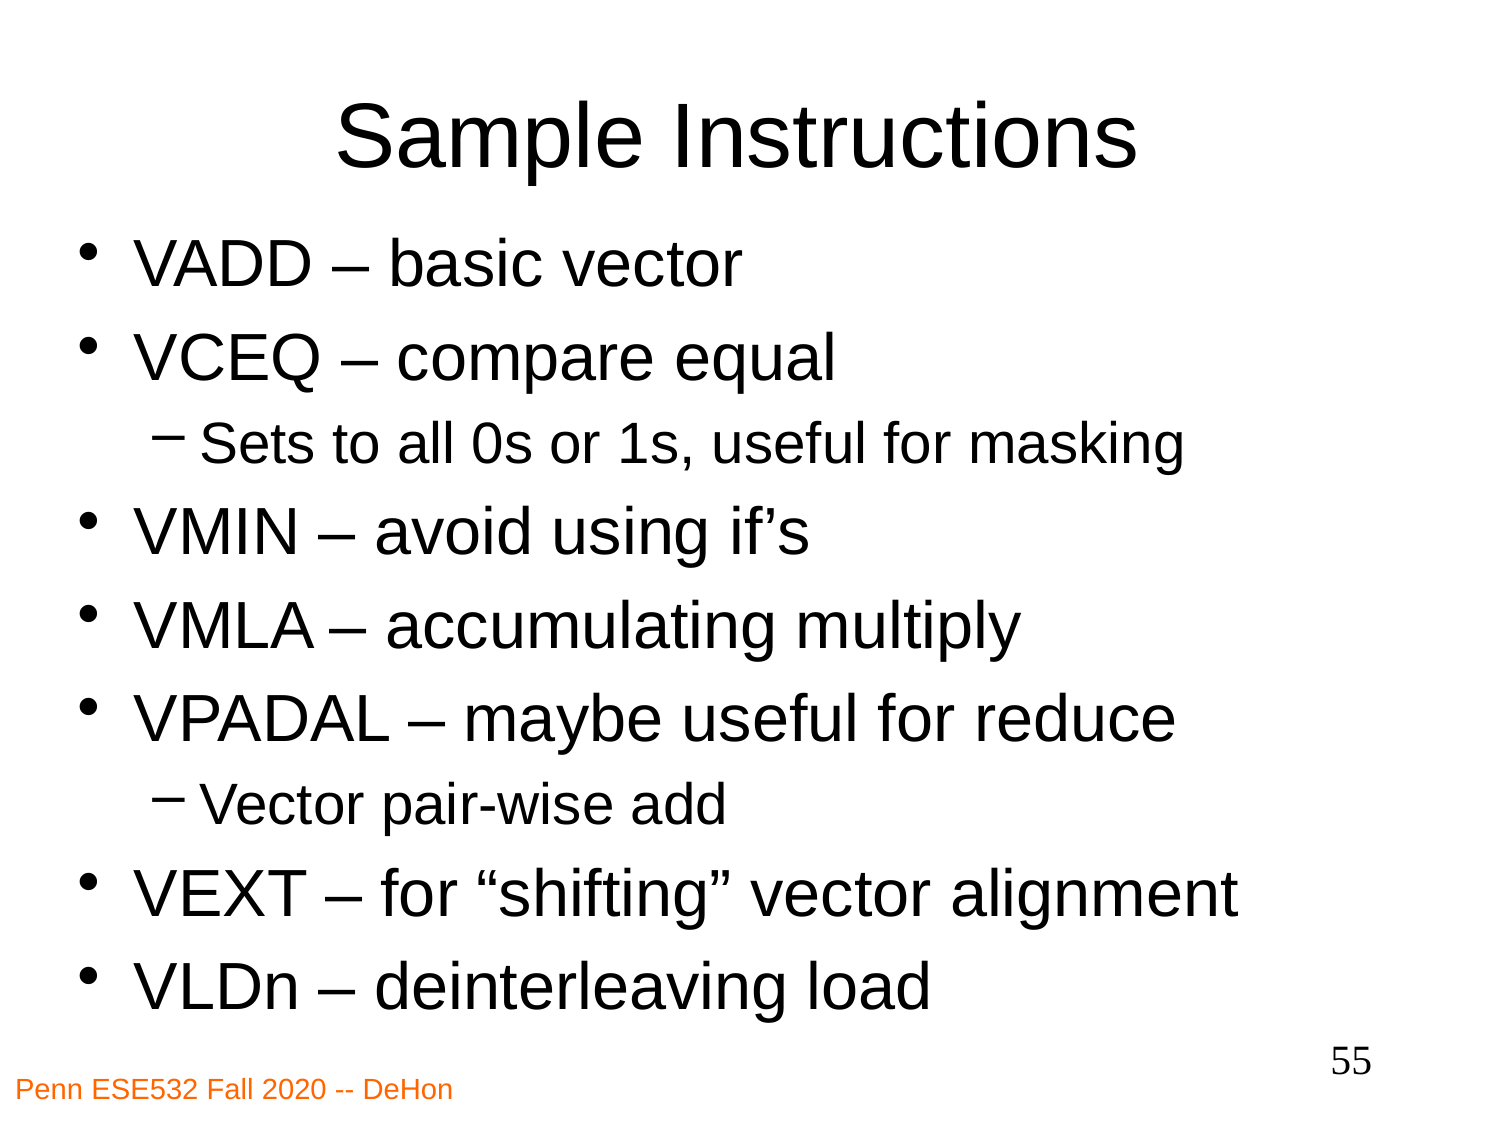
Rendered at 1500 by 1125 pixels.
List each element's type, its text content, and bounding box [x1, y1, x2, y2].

list VADD – basic vector VCEQ – compare equal Sets to all 0s or 1s, useful for masking VMIN – avoid using if’s VMLA – accumulating multiply VPADAL – maybe useful for reduce Vector pair-wise add VEXT – for “shifting” vector alignment VLDn – deinterleaving load [62, 212, 1413, 888]
title Sample Instructions [99, 37, 1376, 212]
slide_number Penn ESE532 Fall 2020 -- DeHon [0, 1062, 688, 1125]
slide_number 55 [1074, 1024, 1388, 1101]
